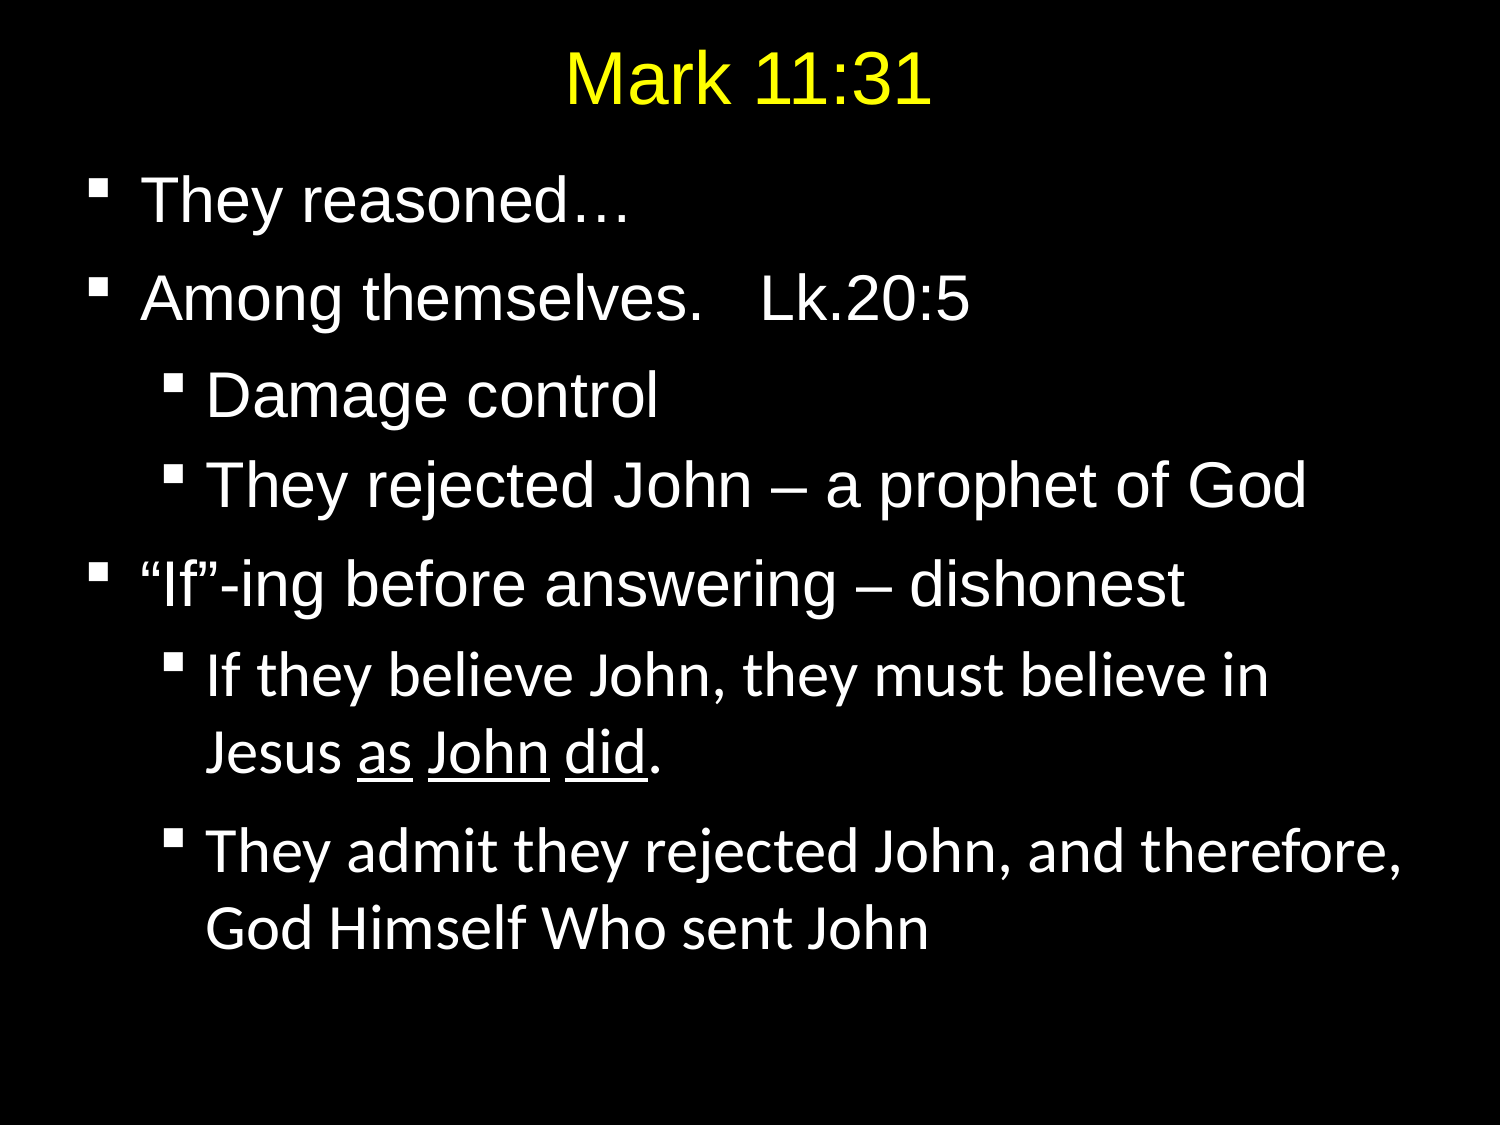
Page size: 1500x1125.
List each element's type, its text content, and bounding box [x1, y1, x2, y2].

list They reasoned… Among themselves. Lk.20:5 Damage control They rejected John – a prophet of God “If”-ing before answering – dishonest If they believe John, they must believe in Jesus as John did. They admit they rejected John, and therefore, God Himself Who sent John [68, 149, 1432, 1075]
title Mark 11:31 [75, 0, 1425, 149]
